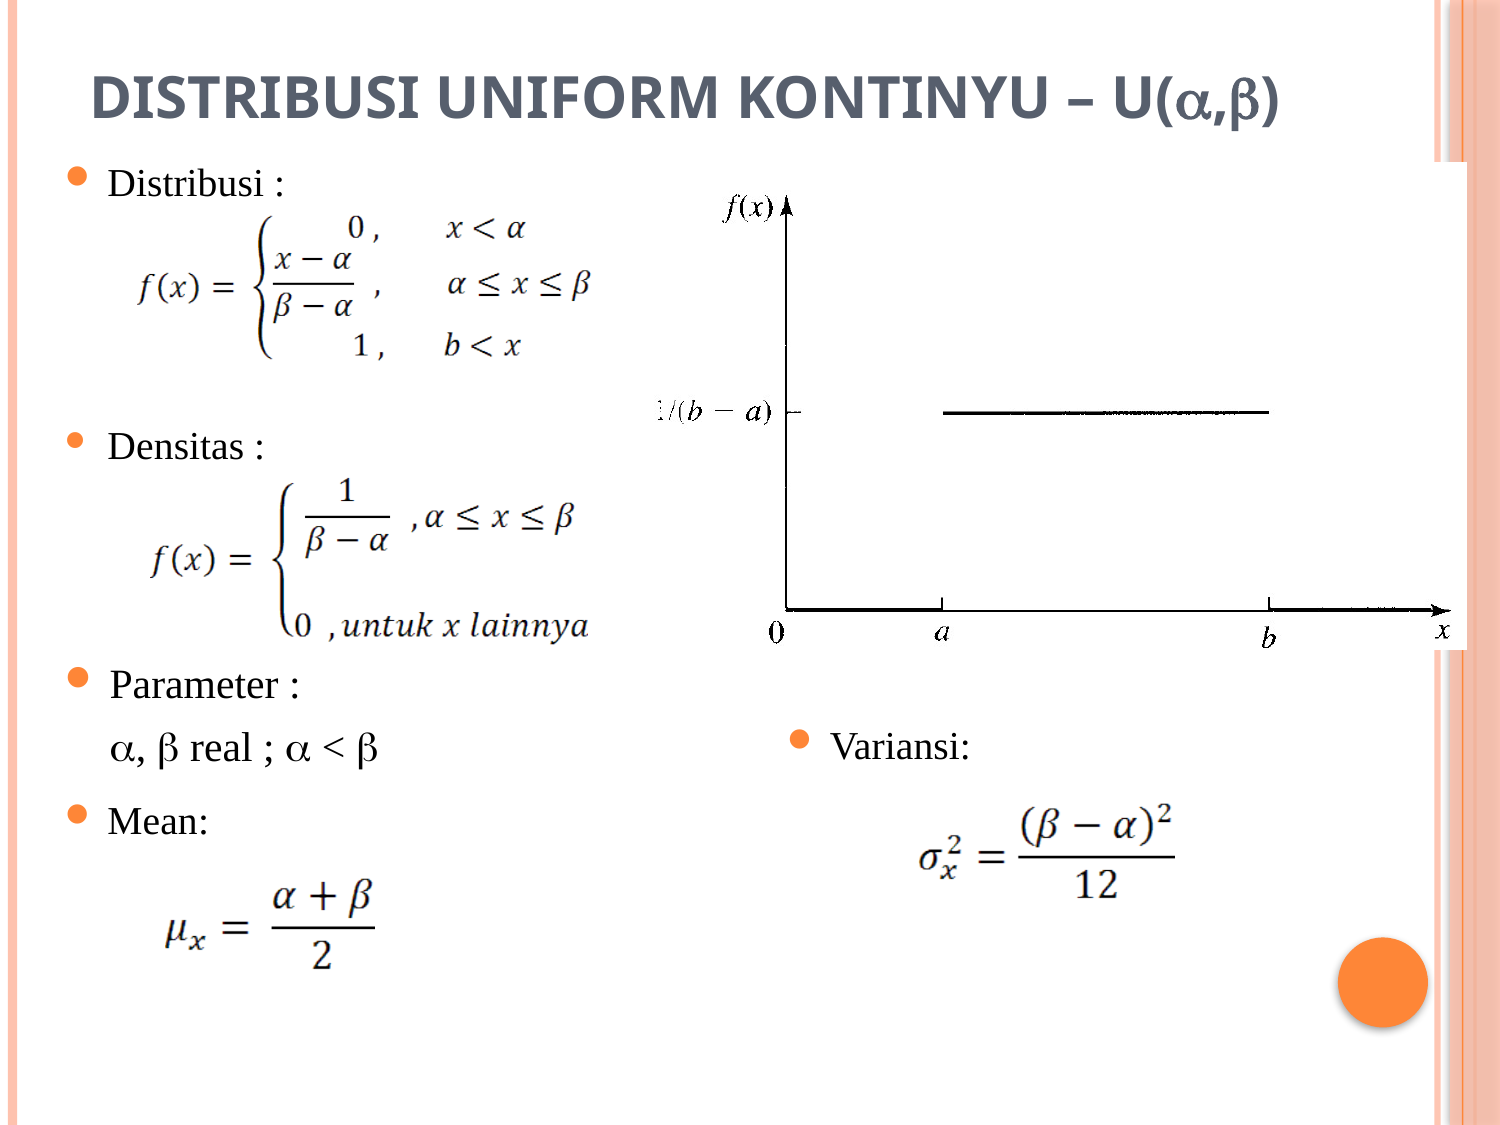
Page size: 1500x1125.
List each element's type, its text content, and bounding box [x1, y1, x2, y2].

picture [918, 799, 1176, 901]
text_box Variansi: [772, 712, 1388, 775]
picture [149, 474, 588, 646]
text_box Mean: [49, 787, 666, 850]
list Densitas : [50, 412, 633, 475]
text_box Parameter : ,  real ;  <  [49, 649, 666, 787]
picture [639, 161, 1468, 651]
title Distribusi Uniform Kontinyu – U(,) [75, 45, 1425, 138]
picture [136, 211, 601, 363]
picture [165, 874, 376, 971]
text_box Distribusi : [49, 149, 666, 213]
